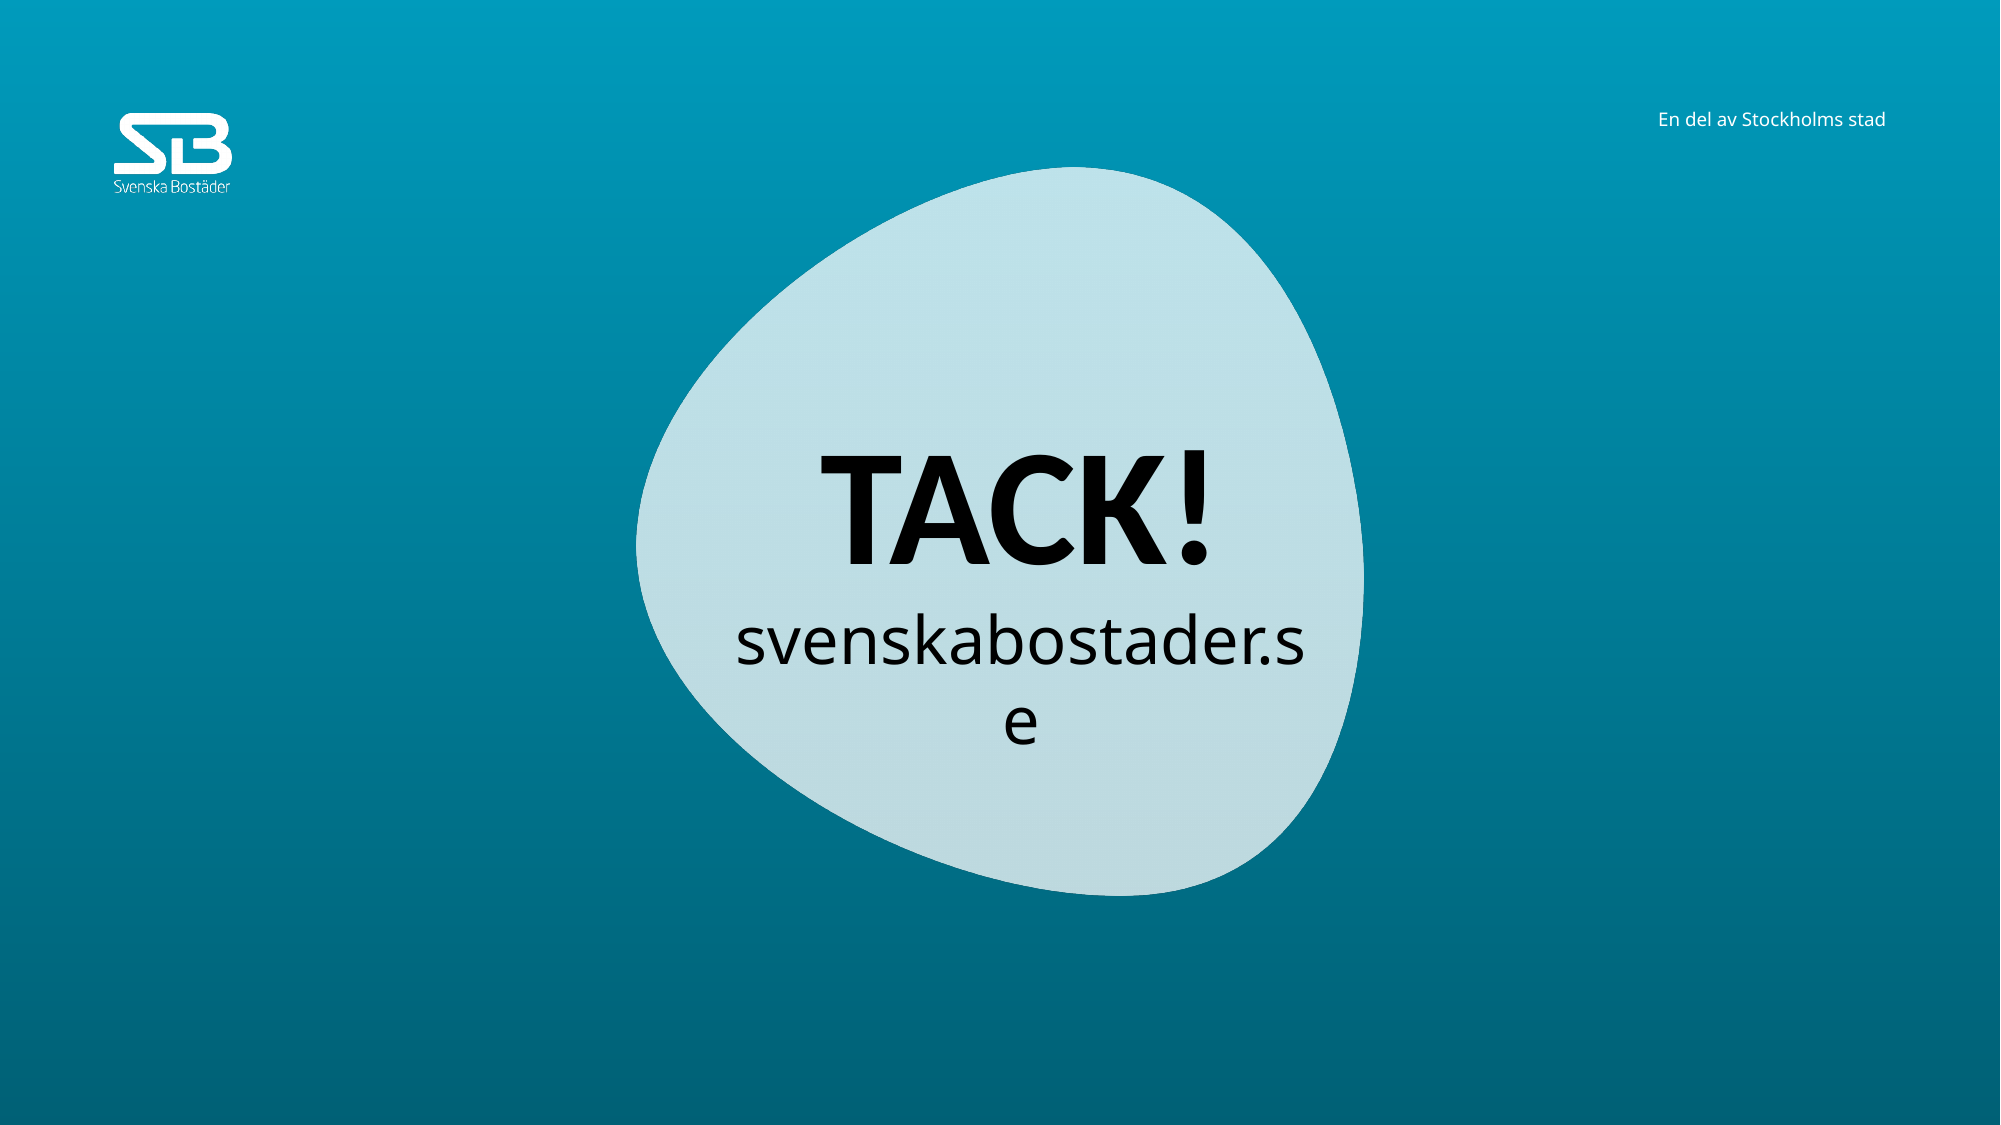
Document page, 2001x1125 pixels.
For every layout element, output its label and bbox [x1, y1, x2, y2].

picture [0, 167, 2000, 896]
picture [114, 113, 232, 193]
